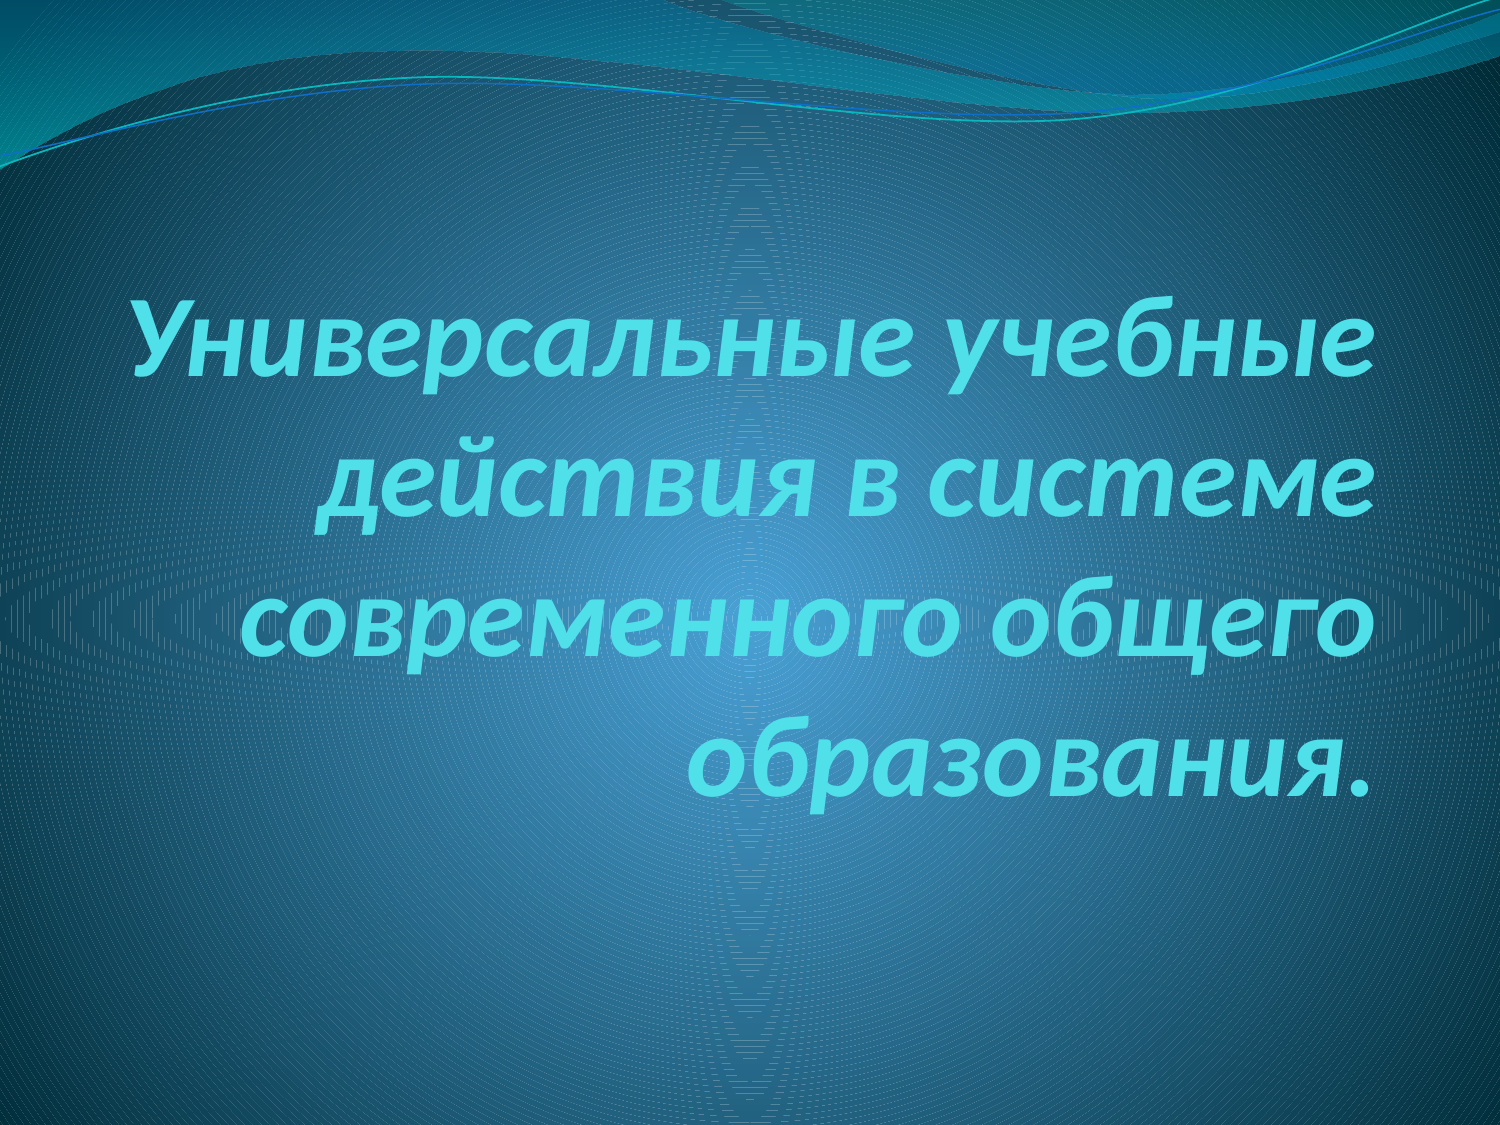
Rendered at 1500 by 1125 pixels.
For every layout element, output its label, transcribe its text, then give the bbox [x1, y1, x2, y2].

title Универсальные учебные действия в системе современного общего образования. [105, 468, 1381, 821]
